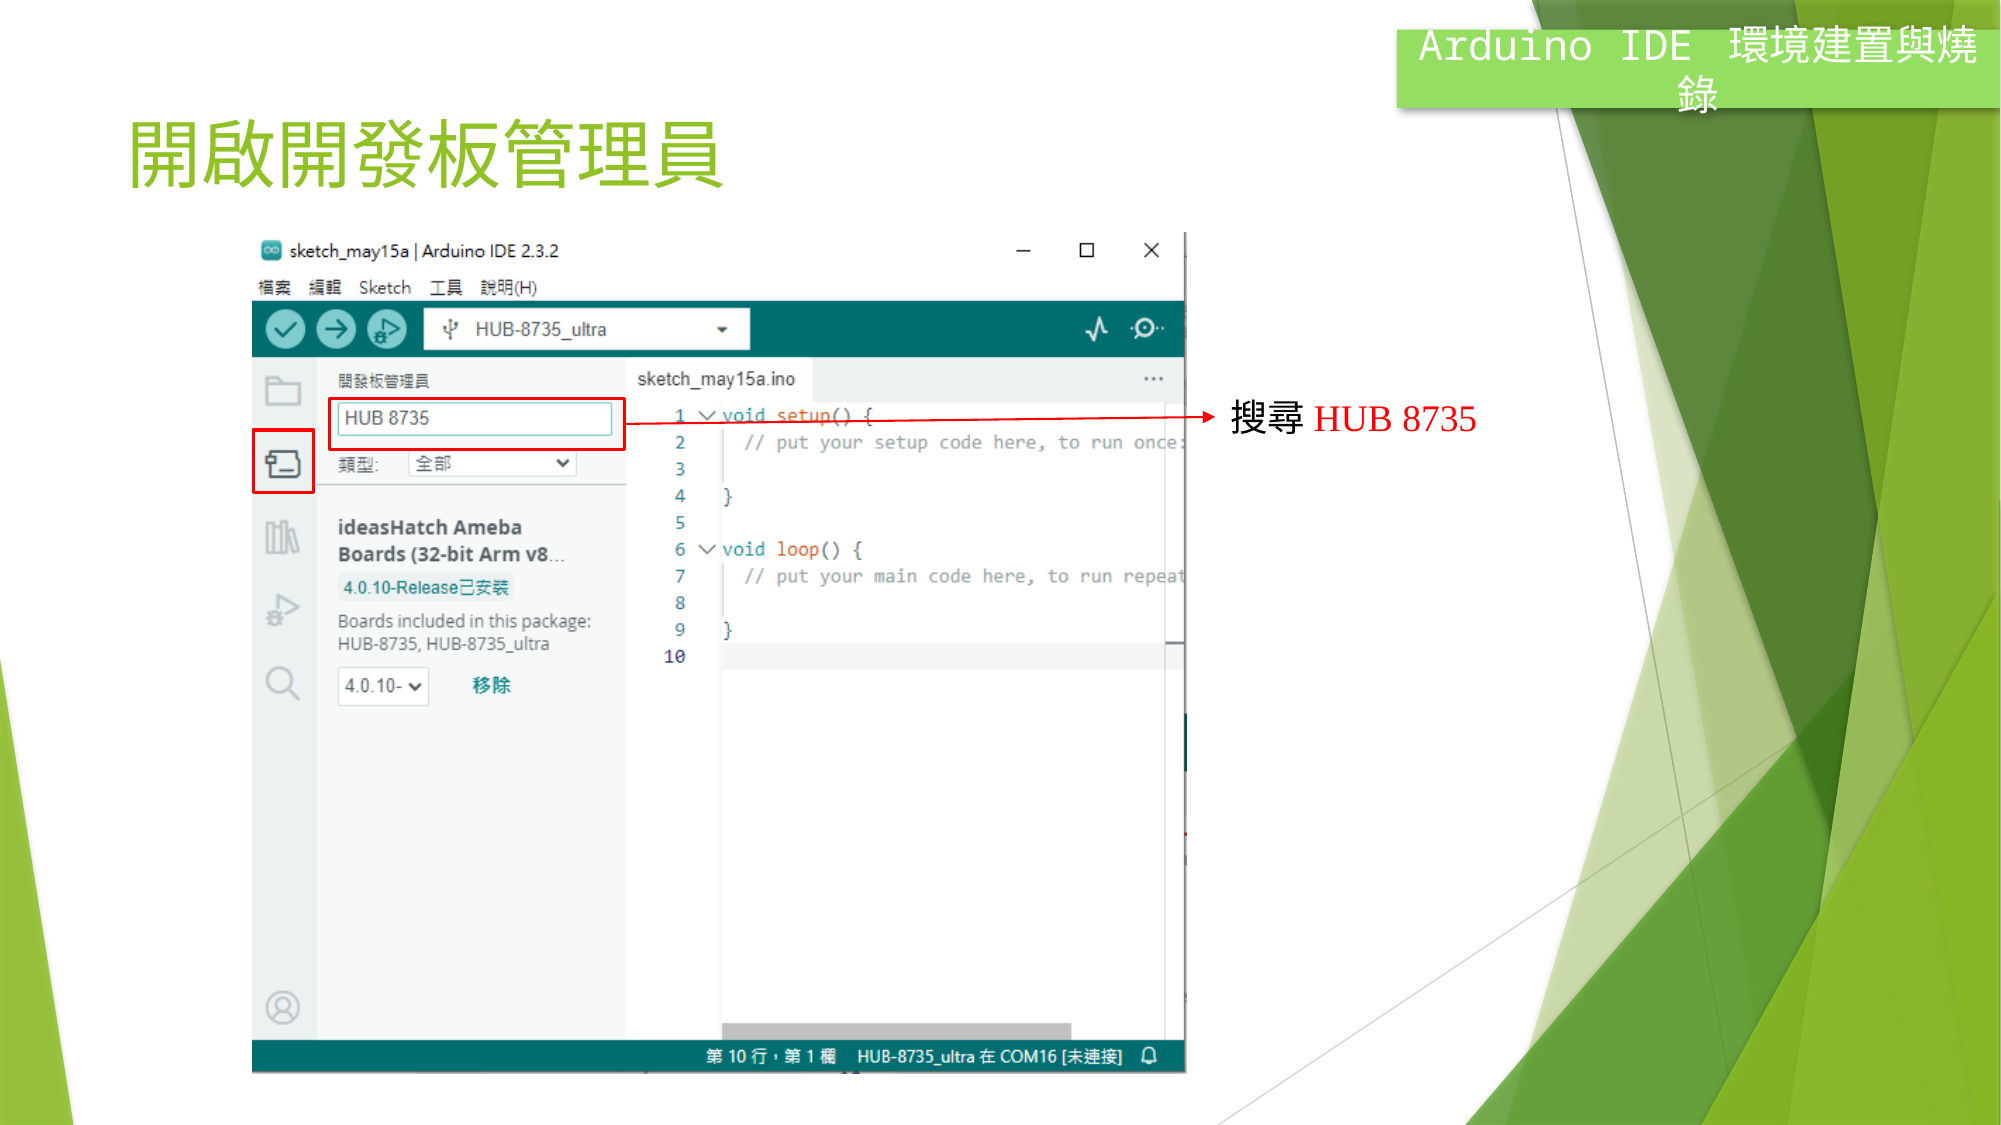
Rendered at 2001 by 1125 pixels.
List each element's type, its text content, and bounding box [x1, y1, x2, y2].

text_box Arduino IDE 環境建置與燒錄 [1395, 28, 2000, 109]
text_box 搜尋HUB 8735 [1215, 387, 1493, 447]
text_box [624, 416, 1219, 425]
title 開啟開發板管理員 [111, 99, 1522, 317]
picture [251, 232, 1187, 1075]
